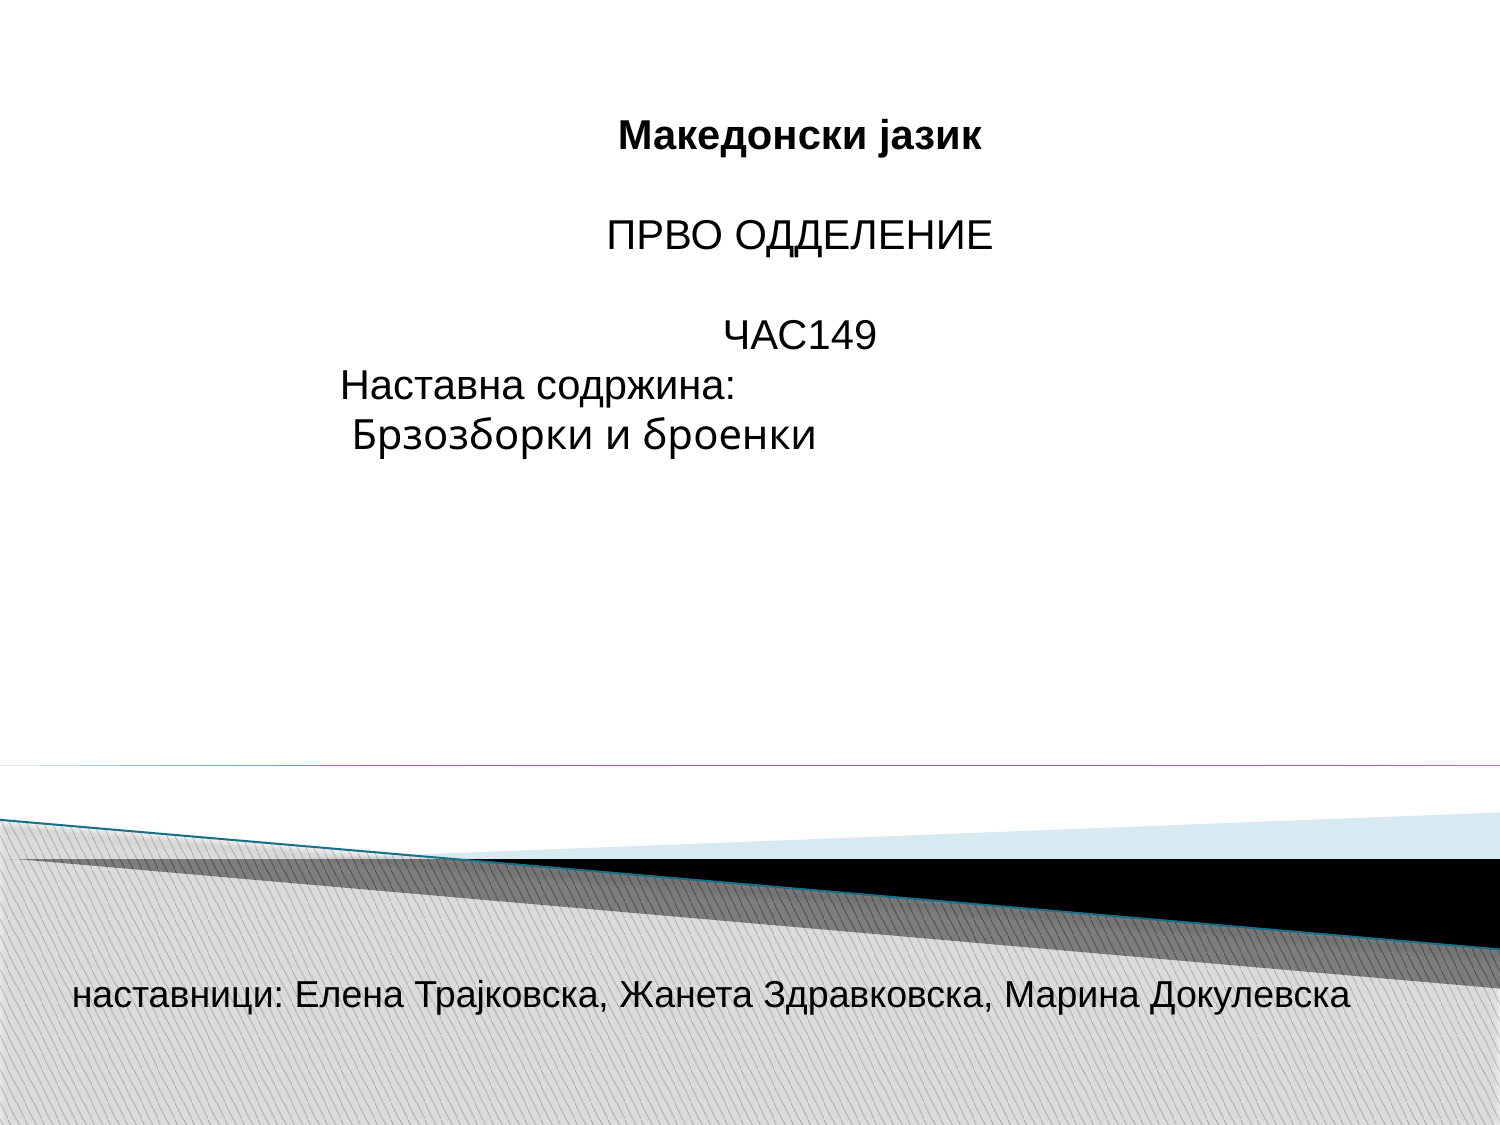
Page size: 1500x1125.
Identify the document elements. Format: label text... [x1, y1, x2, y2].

text_box Македонски јазик ПРВО ОДДЕЛЕНИЕ ЧАС149 Наставна содржина: Брзозборки и броенки [324, 50, 1275, 715]
text_box наставници: Елена Трајковска, Жанета Здравковска, Марина Докулевска [57, 962, 1367, 1023]
picture [5, 859, 1500, 989]
